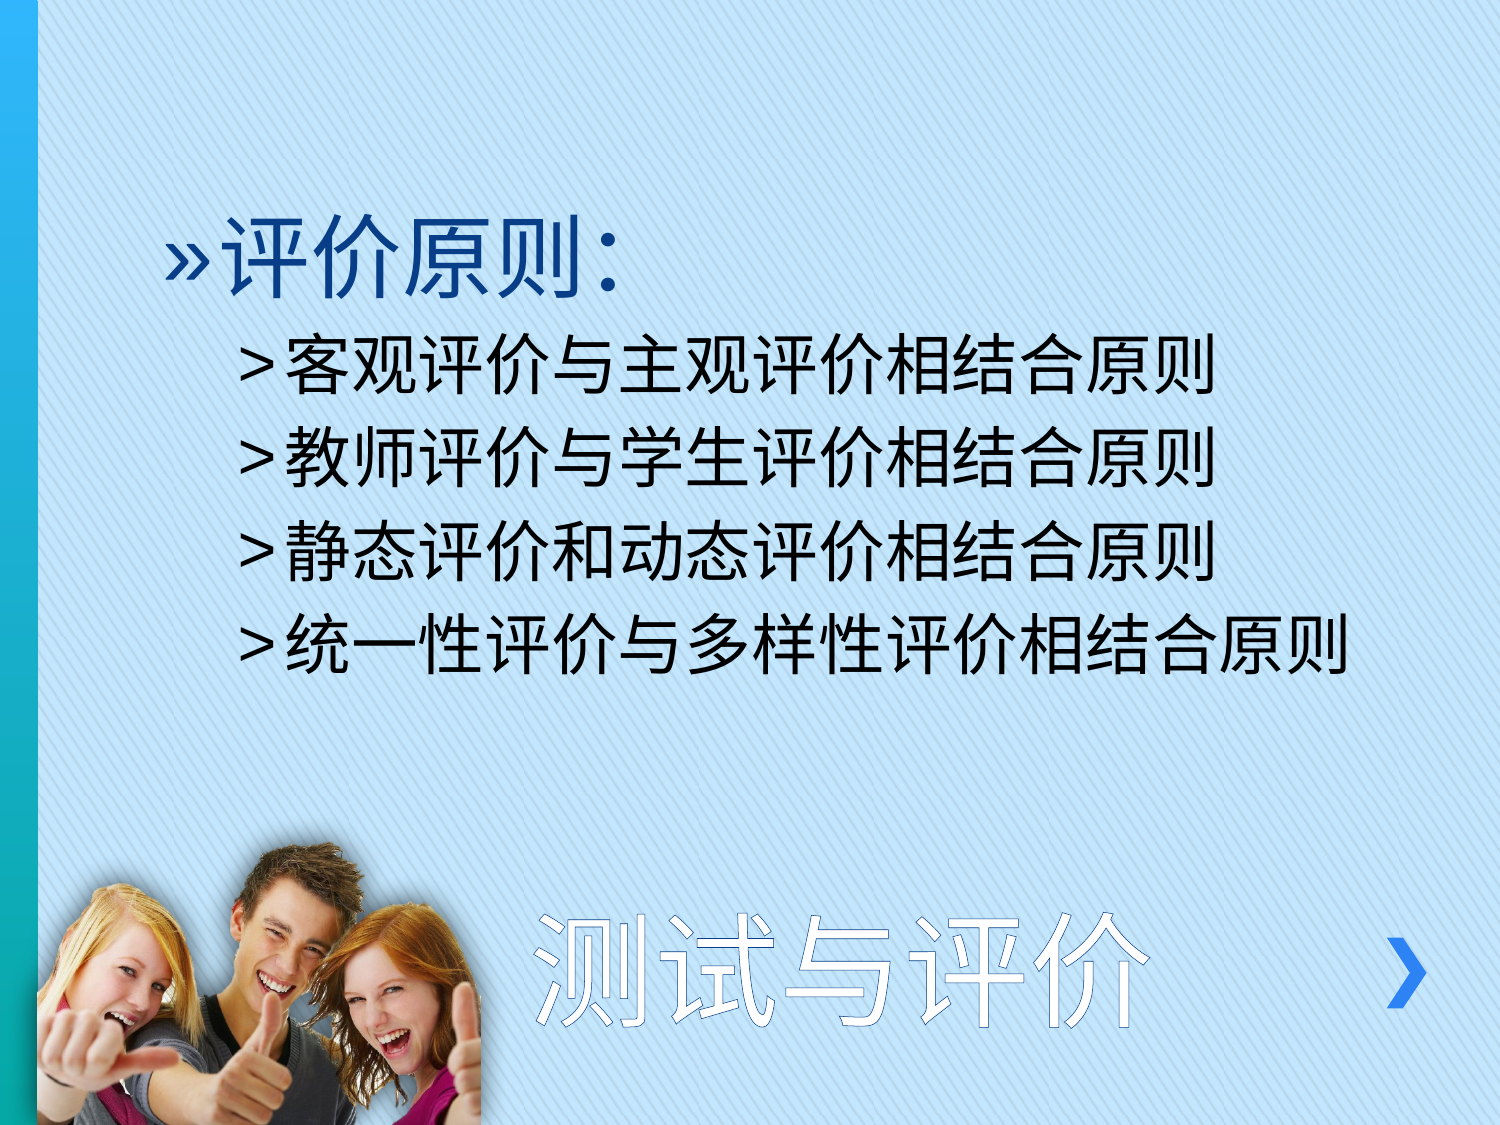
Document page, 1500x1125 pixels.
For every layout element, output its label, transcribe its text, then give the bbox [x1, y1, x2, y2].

picture [37, 810, 481, 1125]
list 评价原则： 客观评价与主观评价相结合原则 教师评价与学生评价相结合原则 静态评价和动态评价相结合原则 统一性评价与多样性评价相结合原则 [147, 191, 1373, 917]
title 测试与评价 [513, 862, 1388, 1050]
